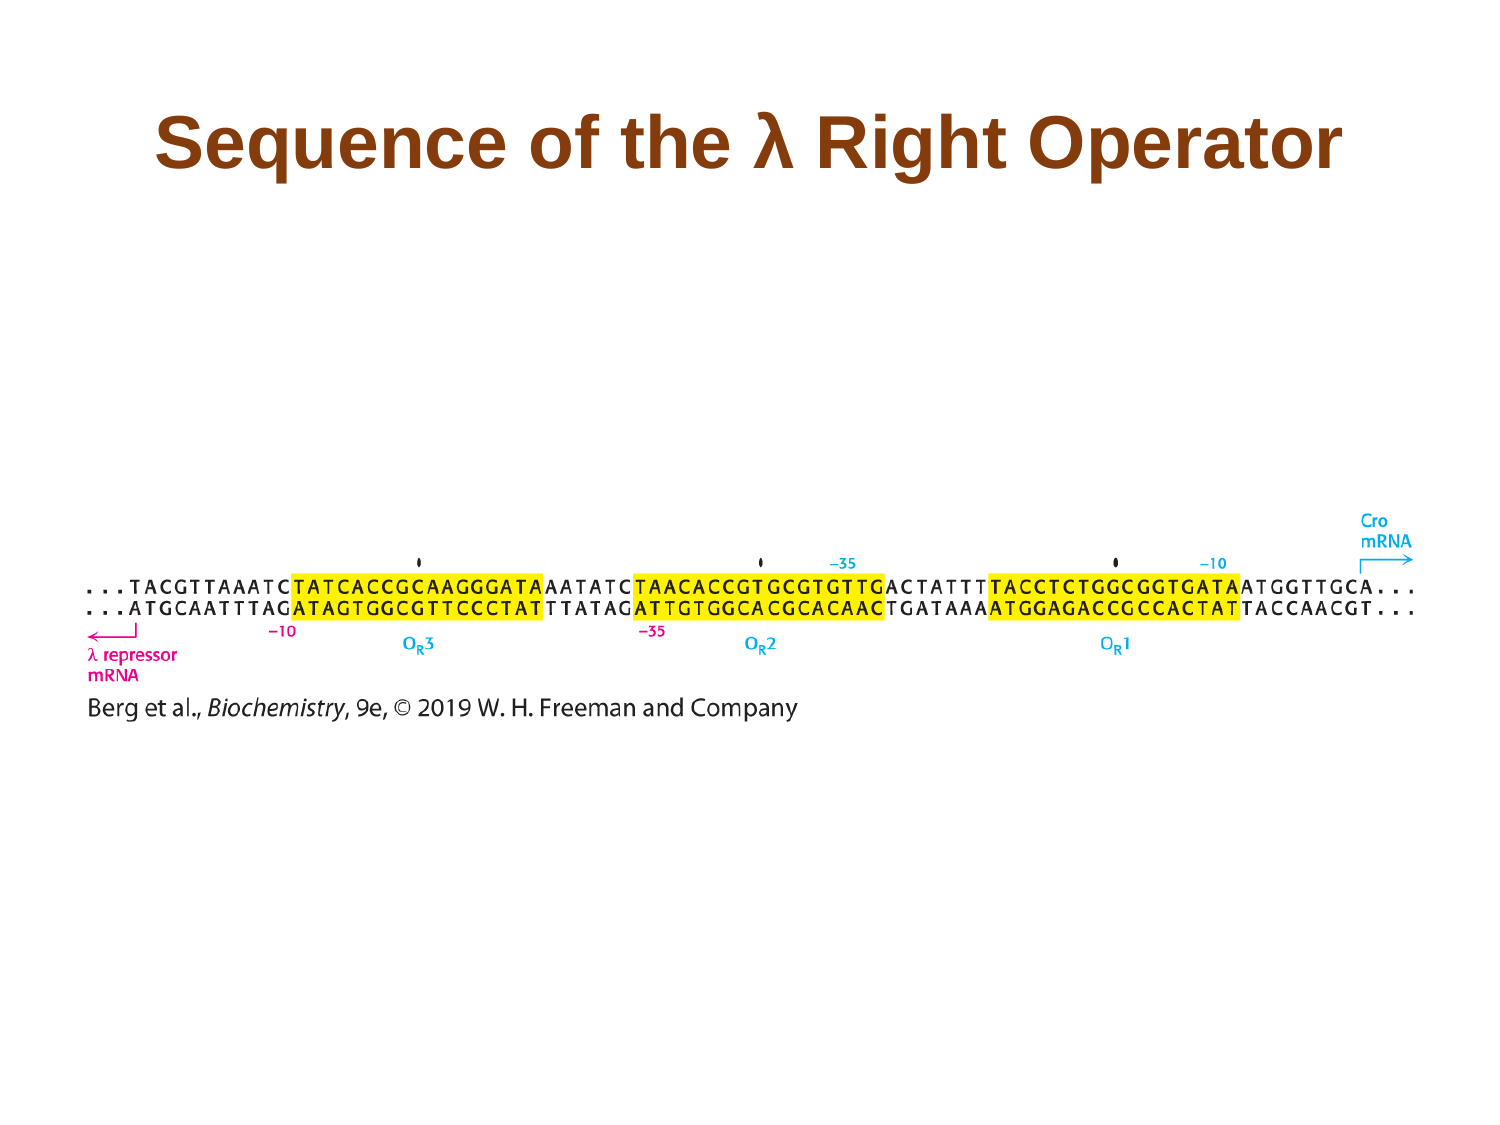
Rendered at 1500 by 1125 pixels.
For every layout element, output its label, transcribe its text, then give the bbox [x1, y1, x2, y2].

picture [87, 513, 1413, 722]
title Sequence of the λ Right Operator [75, 45, 1425, 233]
